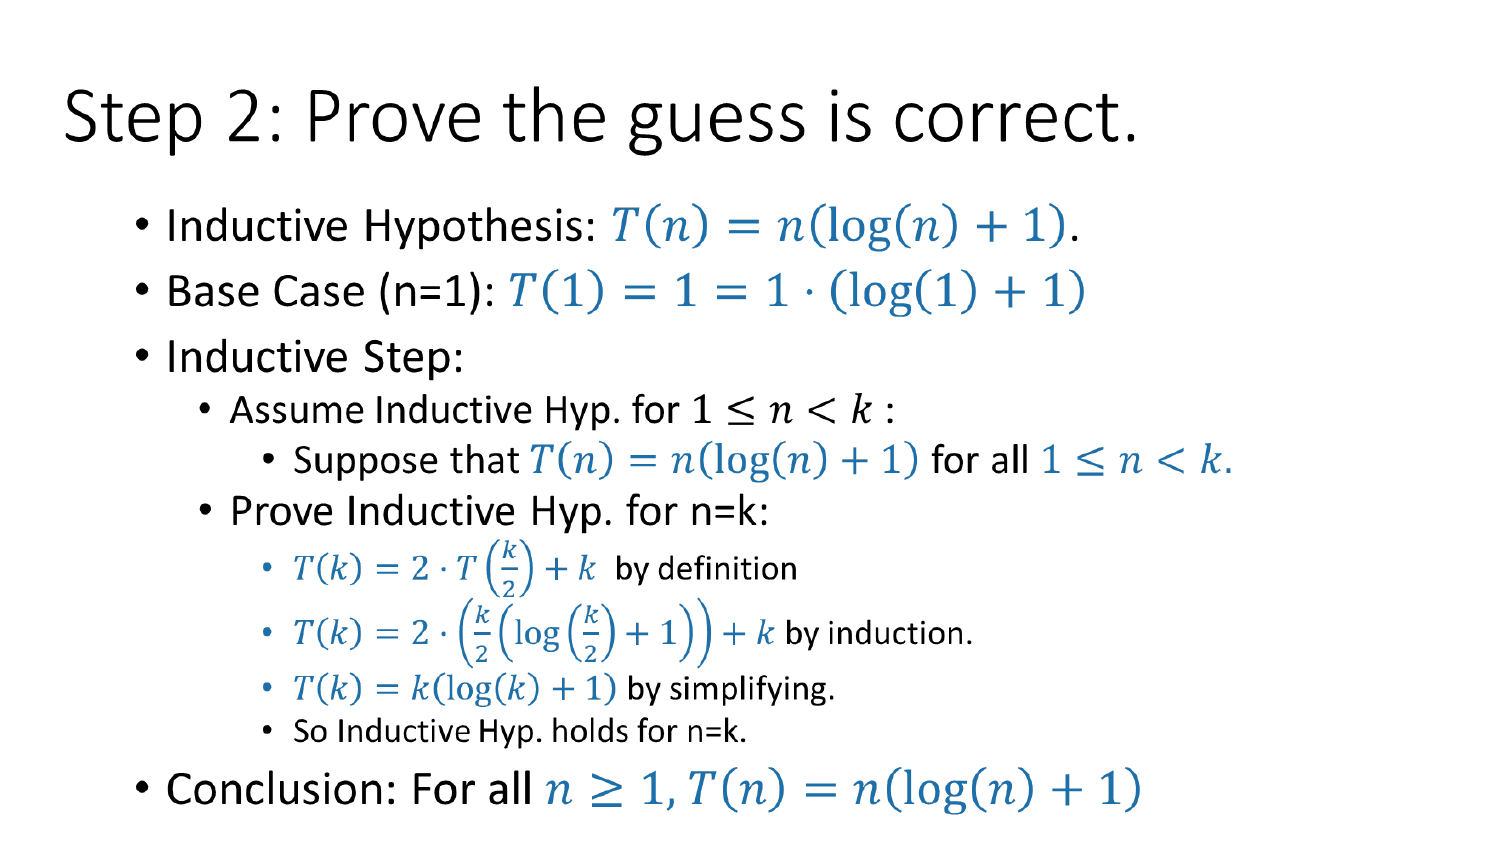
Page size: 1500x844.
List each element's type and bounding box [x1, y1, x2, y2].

picture [14, 23, 1347, 829]
